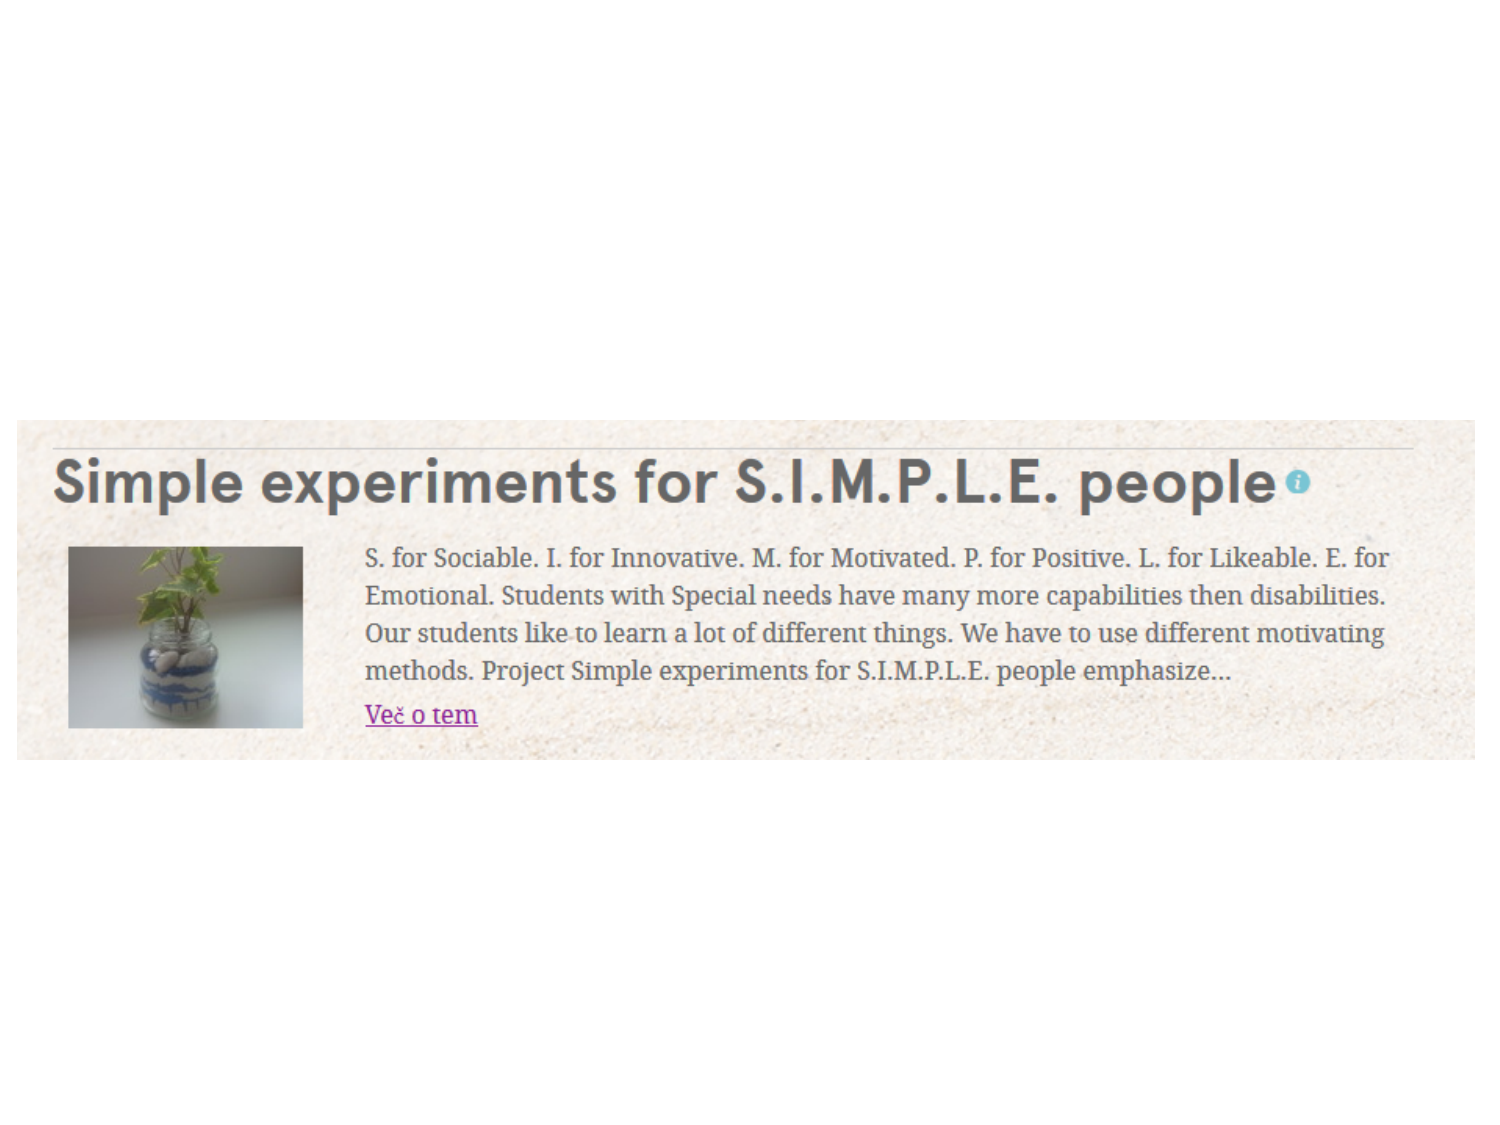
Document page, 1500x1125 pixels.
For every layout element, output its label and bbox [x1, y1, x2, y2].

picture [17, 420, 1475, 761]
